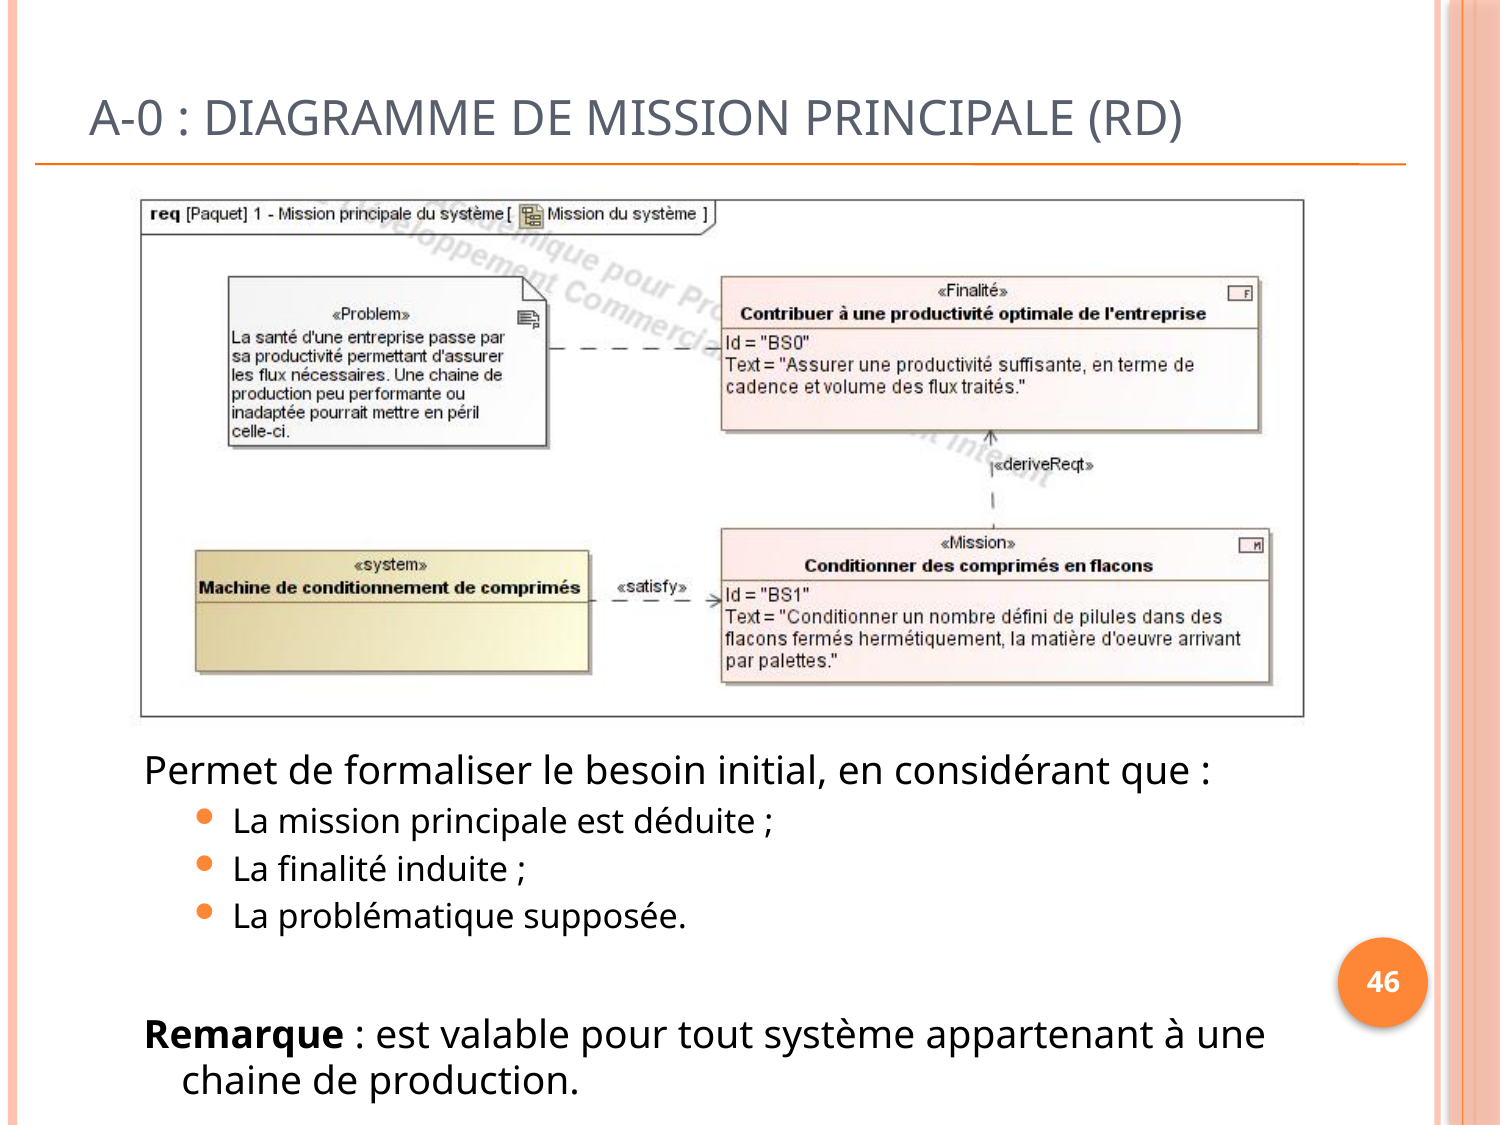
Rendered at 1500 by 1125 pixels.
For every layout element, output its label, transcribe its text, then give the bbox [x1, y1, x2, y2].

list Permet de formaliser le besoin initial, en considérant que : La mission principale est déduite ; La finalité induite ; La problématique supposée. Remarque : est valable pour tout système appartenant à une chaine de production. [128, 738, 1360, 1114]
picture [128, 186, 1325, 738]
title A-0 : Diagramme de mission principale (RD) [75, 45, 1372, 153]
slide_number 46 [1333, 940, 1434, 1027]
